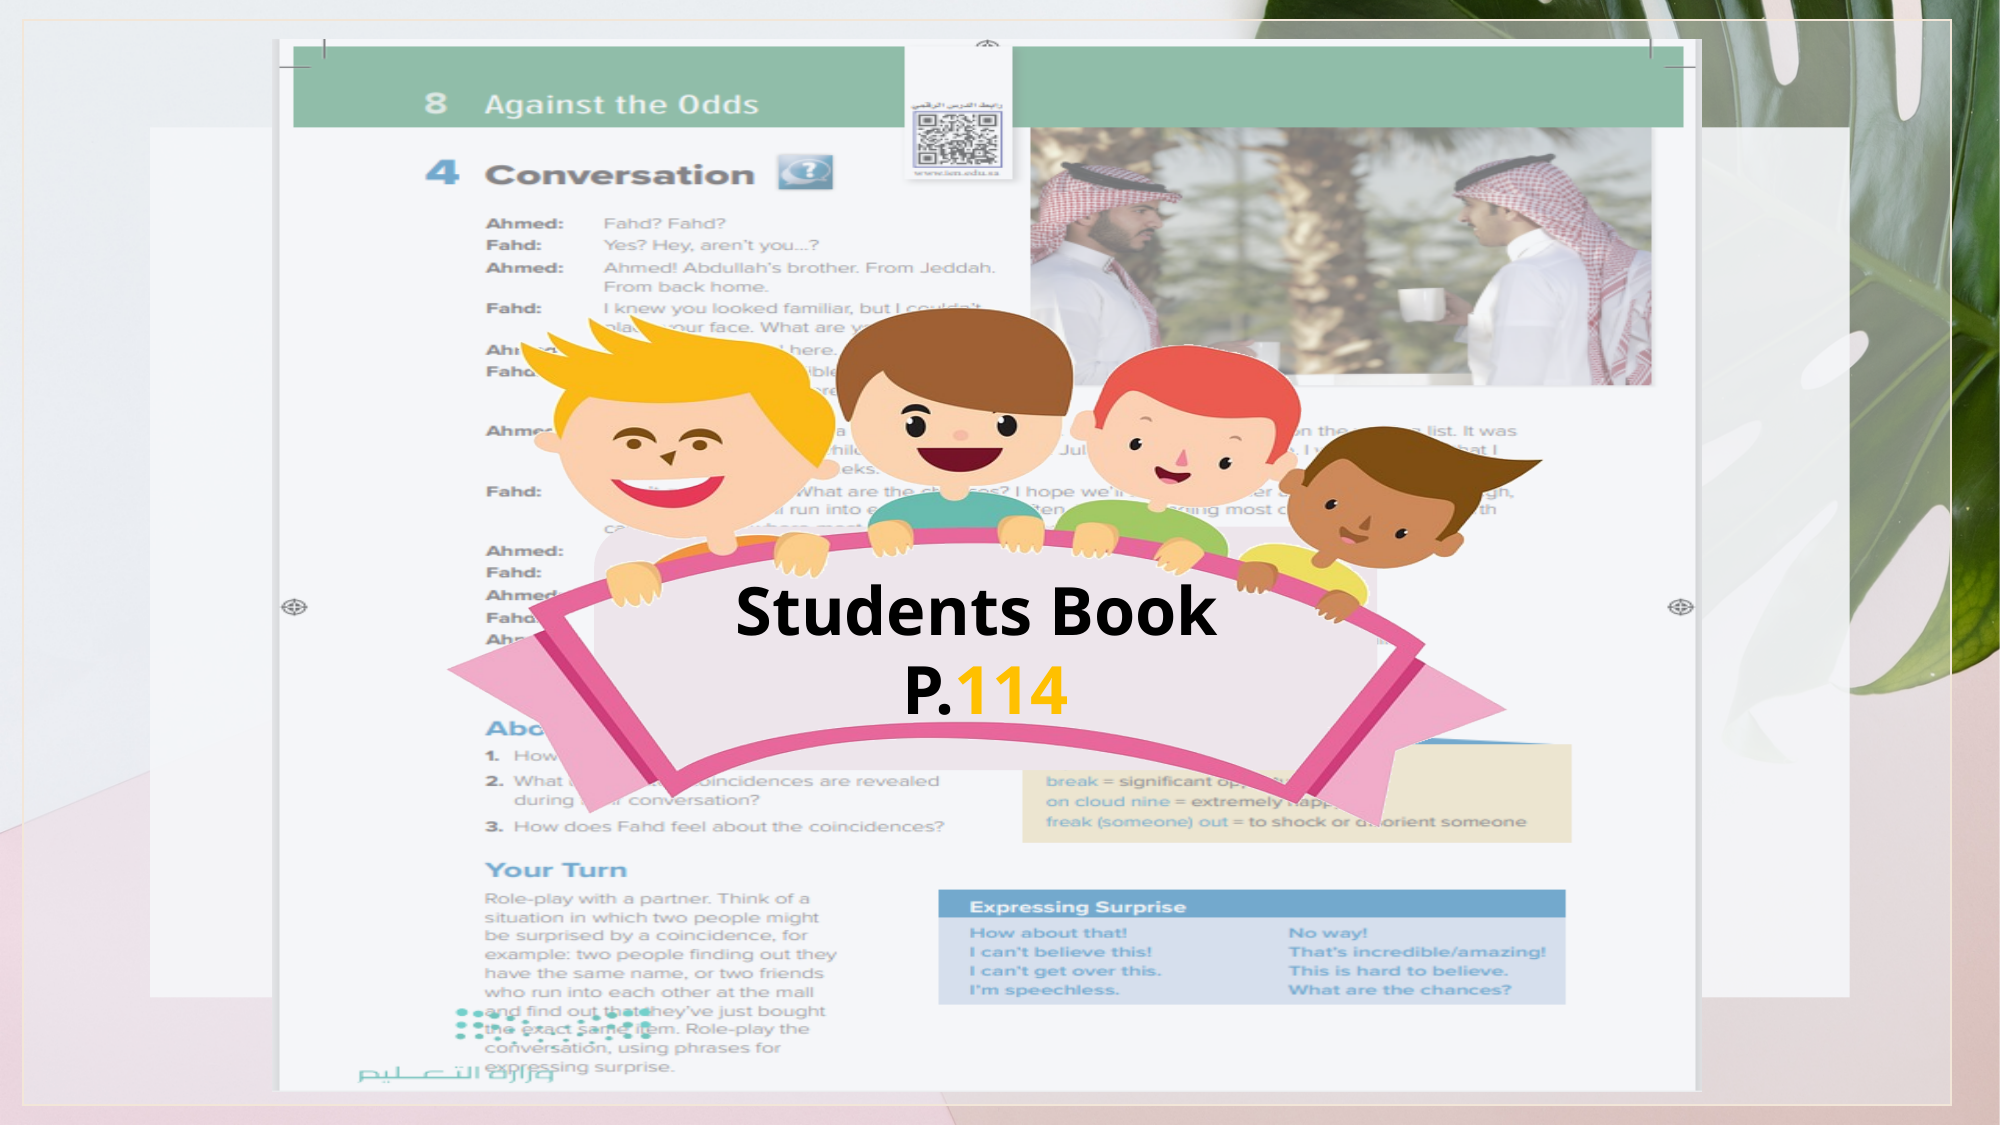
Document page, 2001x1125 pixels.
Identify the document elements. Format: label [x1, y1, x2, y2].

text_box [432, 295, 1558, 836]
picture [0, 0, 2000, 1125]
text_box [22, 19, 1952, 1106]
